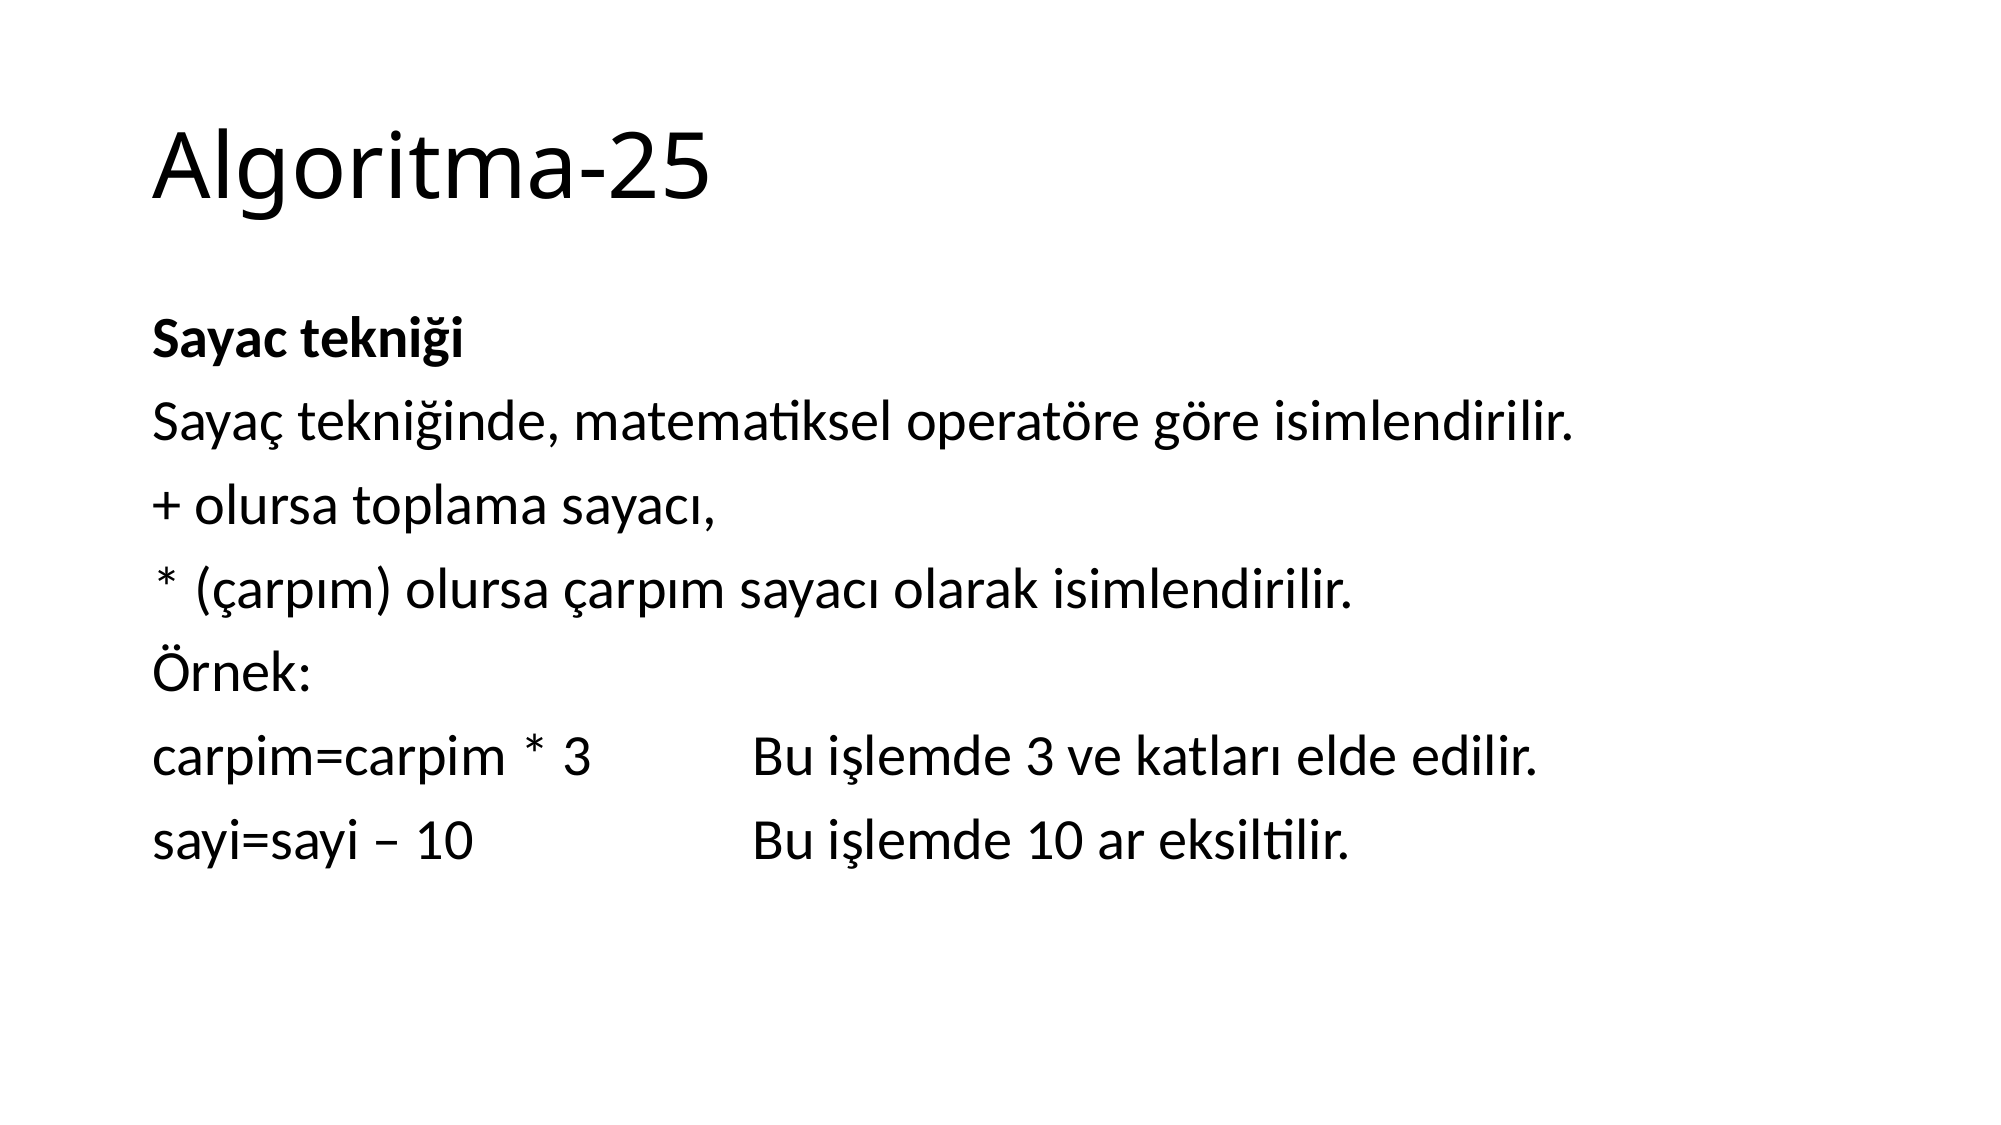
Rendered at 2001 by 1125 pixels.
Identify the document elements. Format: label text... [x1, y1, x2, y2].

title Algoritma-25 [137, 59, 1863, 278]
list Sayac tekniği Sayaç tekniğinde, matematiksel operatöre göre isimlendirilir. + olursa toplama sayacı, * (çarpım) olursa çarpım sayacı olarak isimlendirilir. Örnek: carpim=carpim * 3 Bu işlemde 3 ve katları elde edilir. sayi=sayi – 10 Bu işlemde 10 ar eksiltilir. [137, 299, 1863, 1014]
